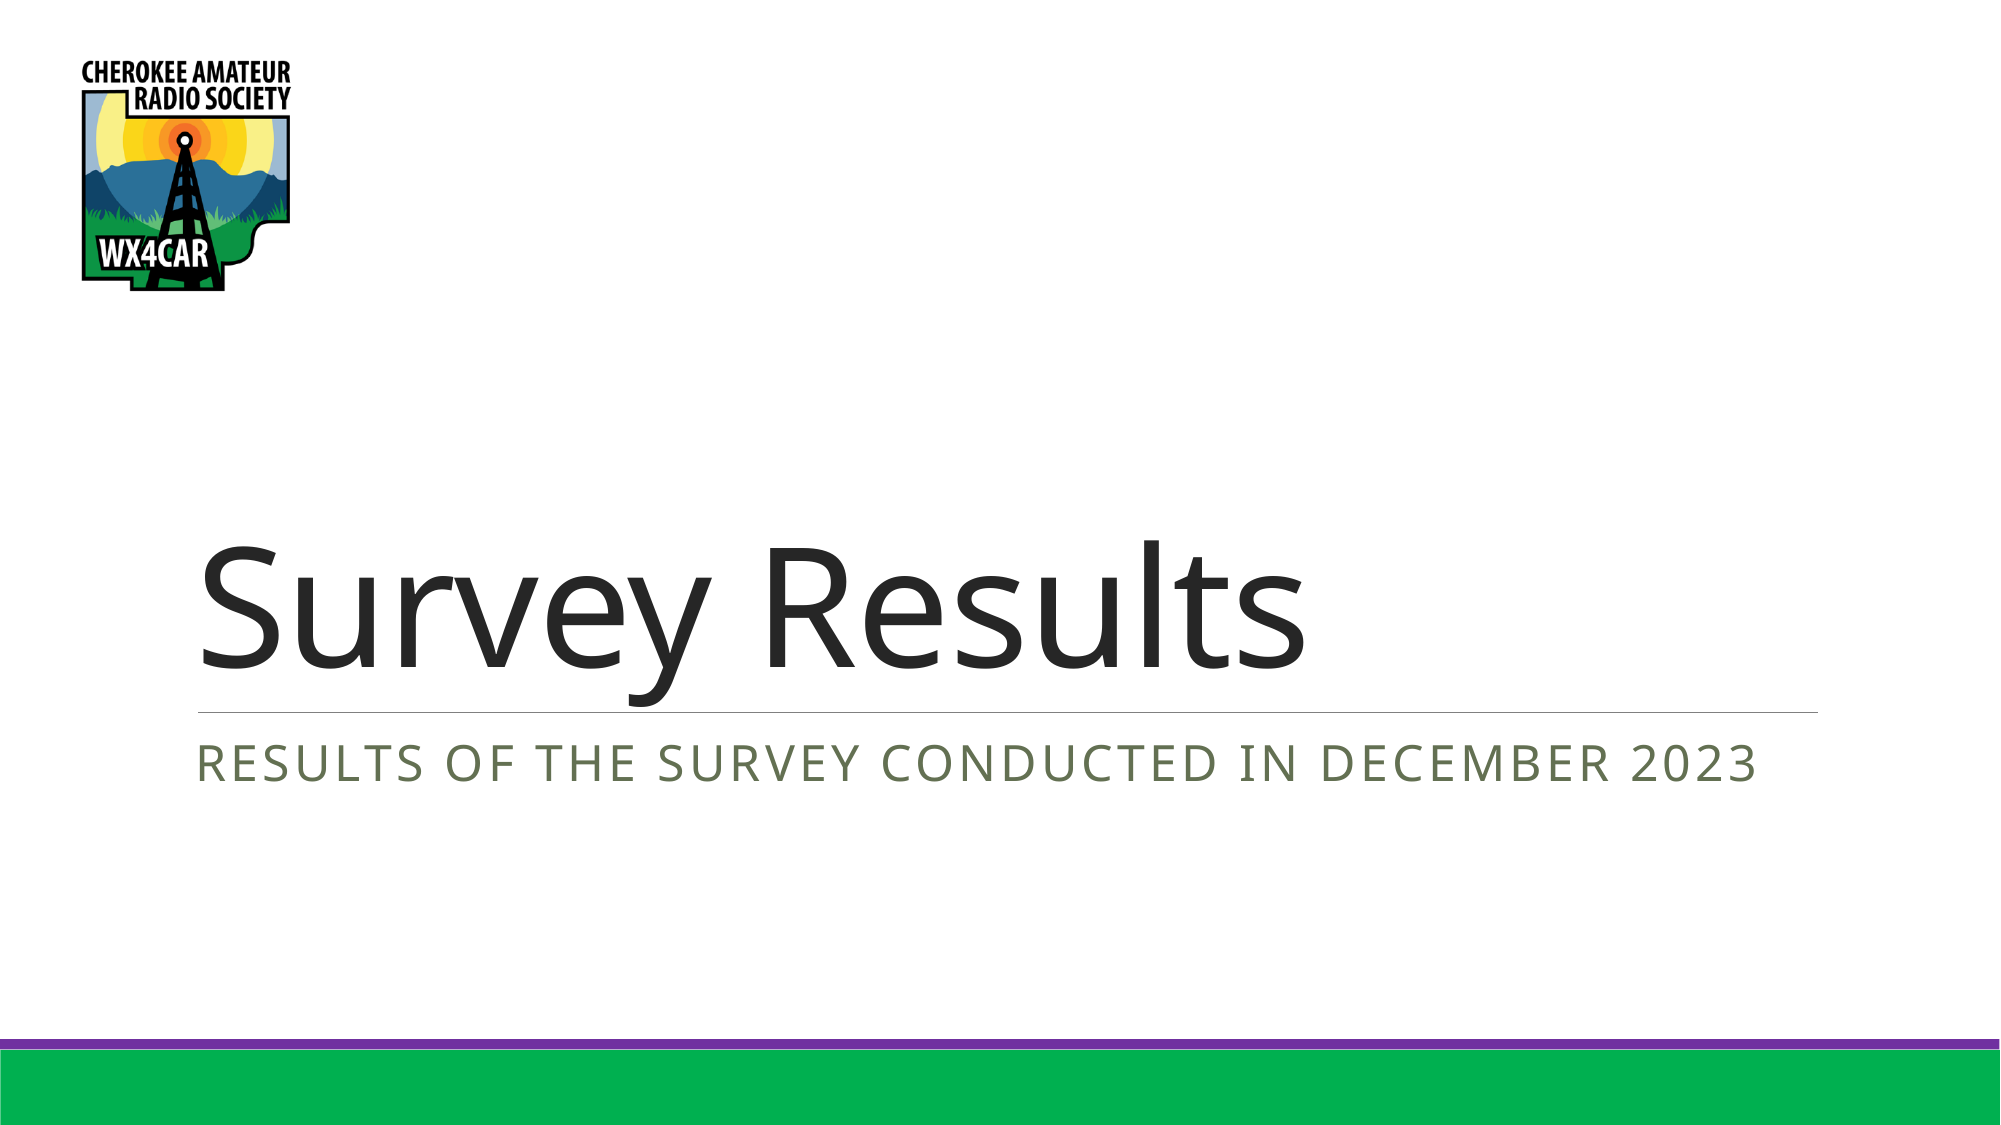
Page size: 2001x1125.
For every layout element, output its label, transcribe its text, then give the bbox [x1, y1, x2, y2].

picture [24, 41, 362, 318]
subtitle Results of the survey conducted in December 2023 [180, 730, 1831, 919]
title Survey Results [180, 124, 1830, 710]
